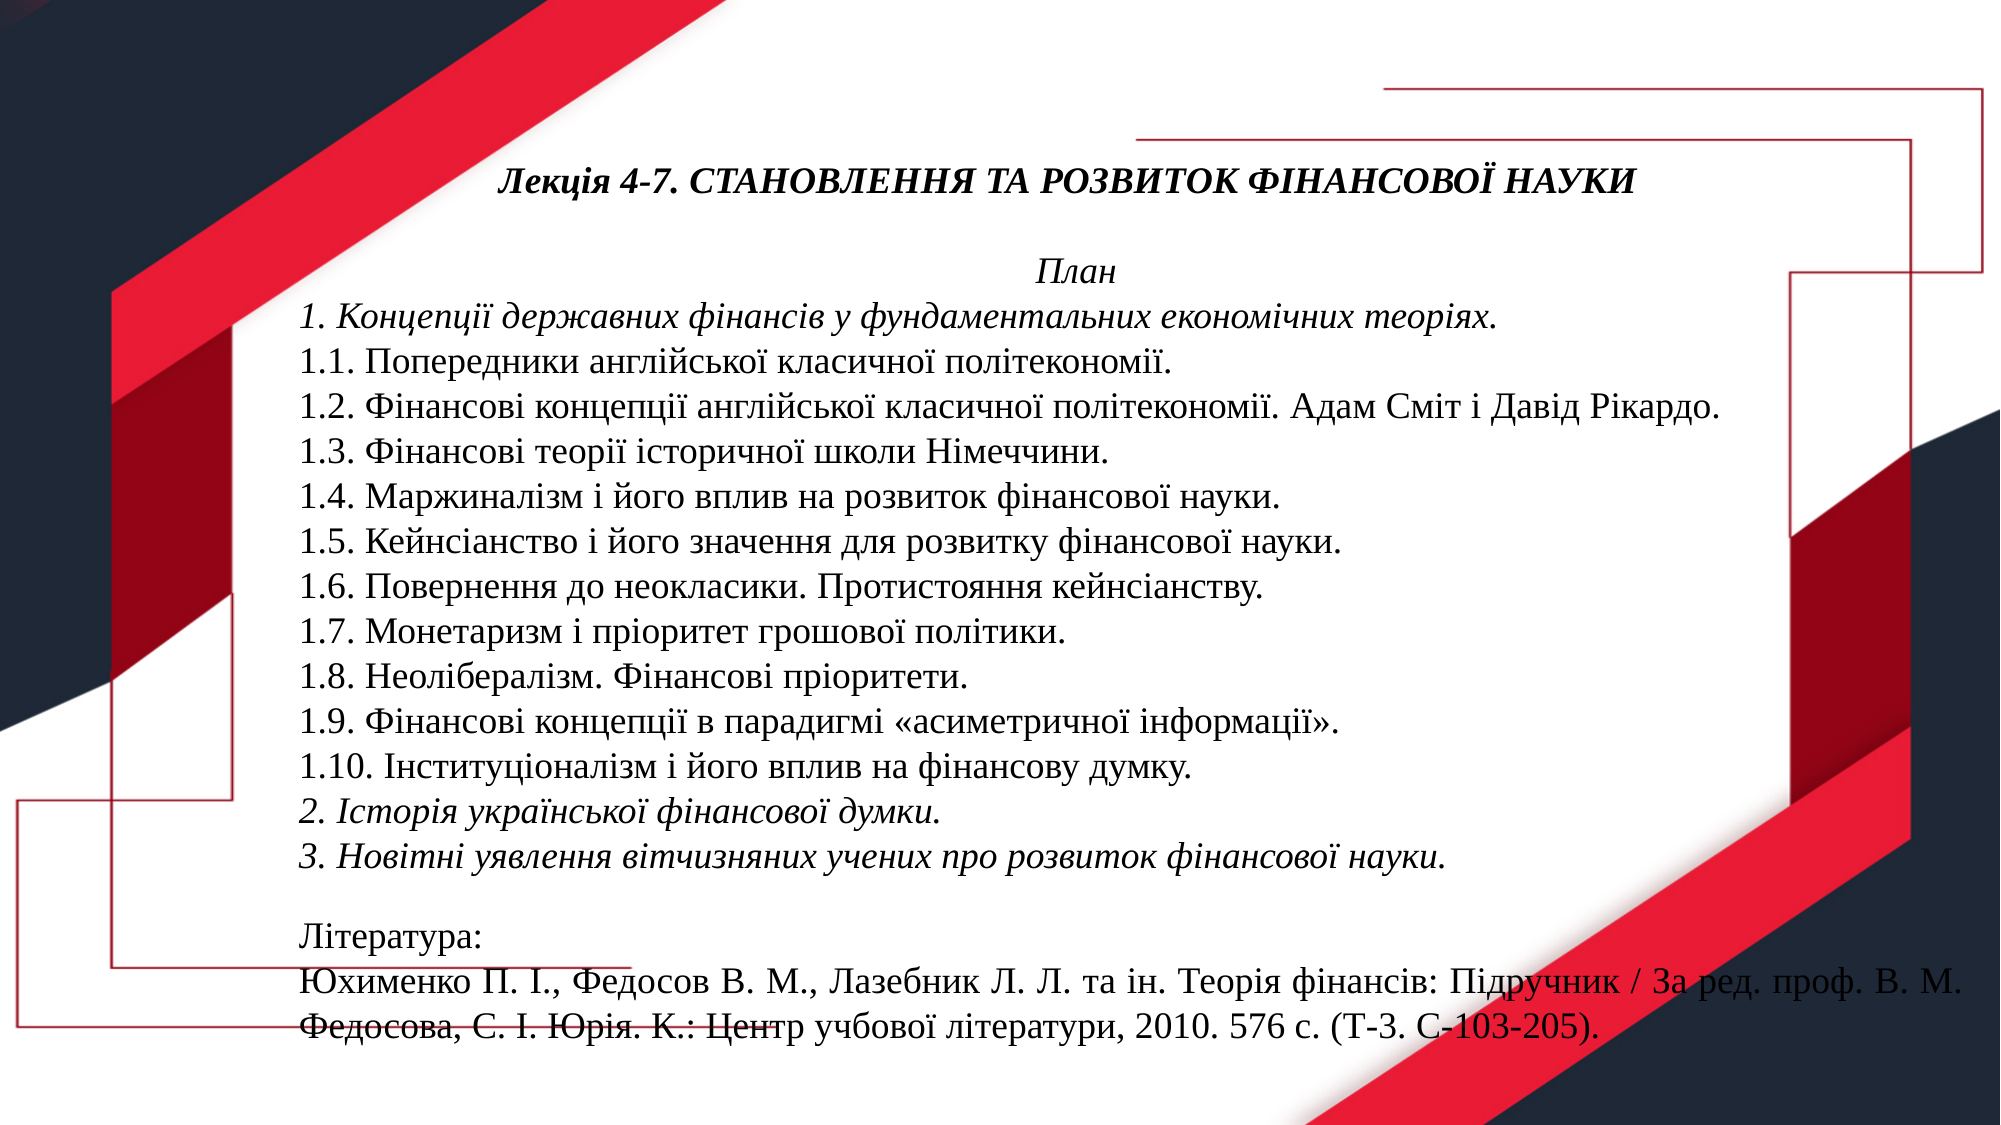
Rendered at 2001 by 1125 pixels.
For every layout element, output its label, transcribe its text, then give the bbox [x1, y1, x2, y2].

text_box Лекція 4-7. СТАНОВЛЕННЯ ТА РОЗВИТОК ФІНАНСОВОЇ НАУКИ План 1. Концепції державних фінансів у фундаментальних економічних теоріях. 1.1. Попередники англійської класичної політекономії. 1.2. Фінансові концепції англійської класичної політекономії. Адам Сміт і Давід Рікардо. 1.3. Фінансові теорії історичної школи Німеччини. 1.4. Маржиналізм і його вплив на розвиток фінансової науки. 1.5. Кейнсіанство і його значення для розвитку фінансової науки. 1.6. Повернення до неокласики. Протистояння кейнсіанству. 1.7. Монетаризм і пріоритет грошової політики. 1.8. Неолібералізм. Фінансові пріоритети. 1.9. Фінансові концепції в парадигмі «асиметричної інформації». 1.10. Інституціоналізм і його вплив на фінансову думку. 2. Історія української фінансової думки. 3. Новітні уявлення вітчизняних учених про розвиток фінансової науки. Література: Юхименко П. І., Федосов В. М., Лазебник Л. Л. та ін. Теорія фінансів: Підручник / За ред. проф. В. М. Федосова, С. І. Юрія. К.: Центр учбової літератури, 2010. 576 с. (Т-3. С-103-205). [172, 148, 1980, 1054]
picture [0, 0, 2000, 1125]
